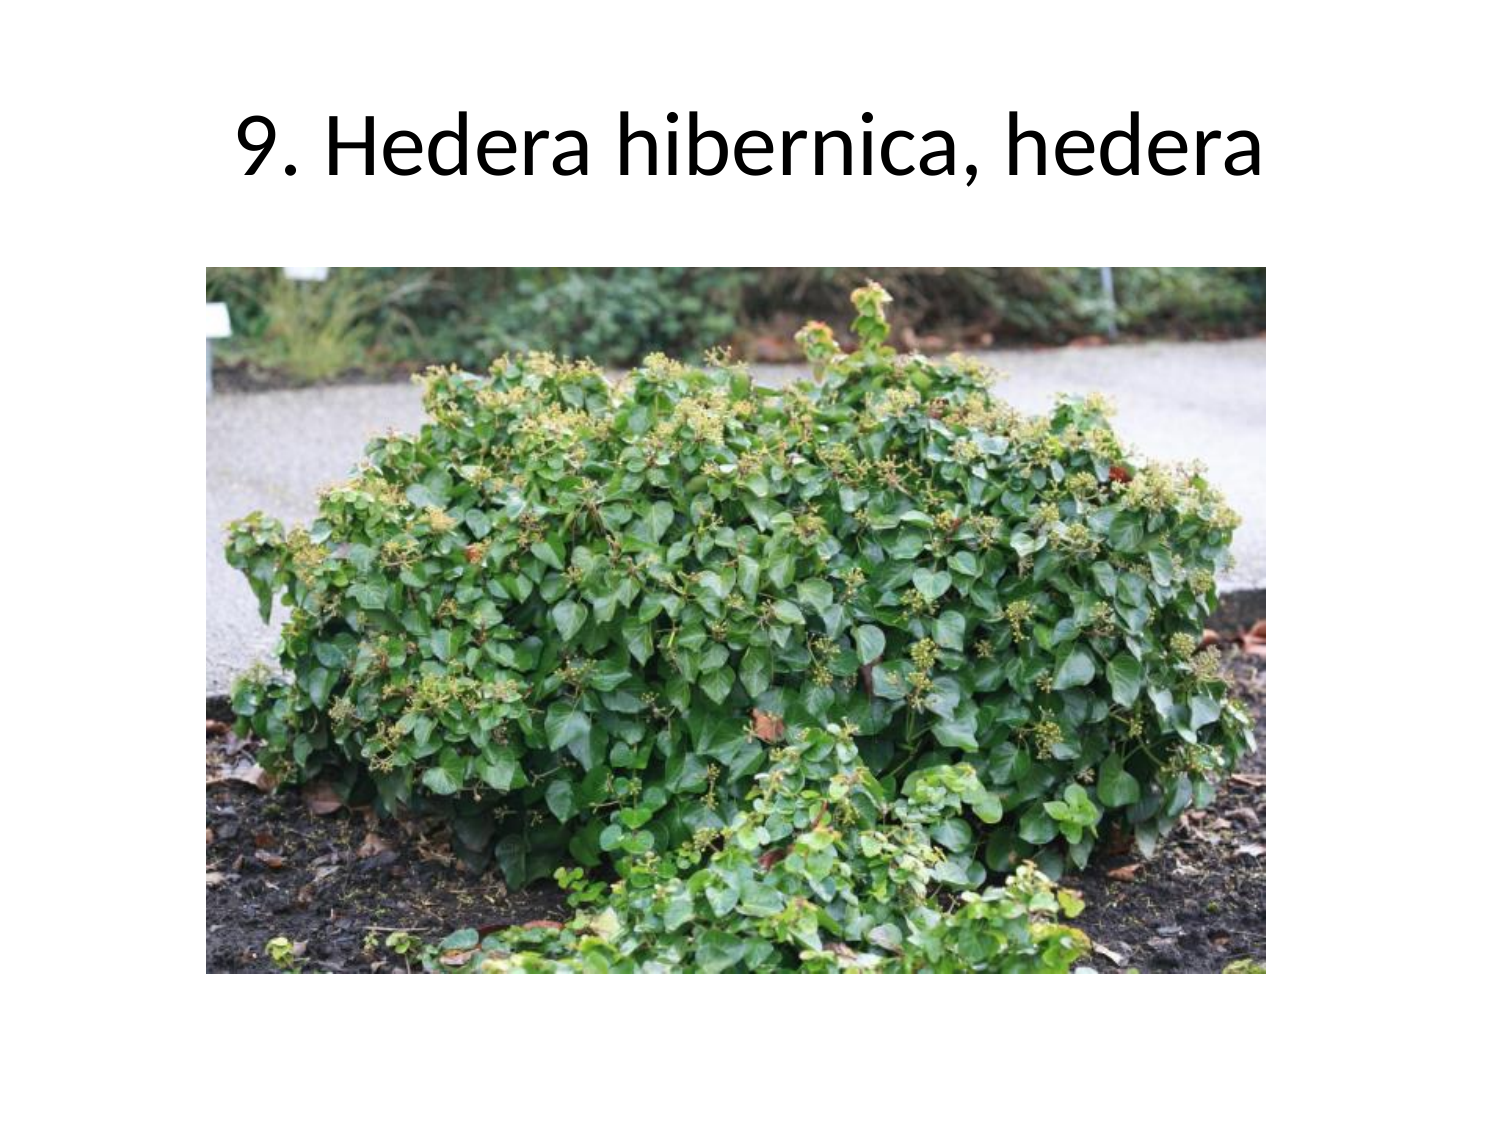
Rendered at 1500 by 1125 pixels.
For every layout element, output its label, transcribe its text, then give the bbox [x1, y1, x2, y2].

picture [206, 266, 1267, 974]
title 9. Hedera hibernica, hedera [75, 45, 1425, 233]
